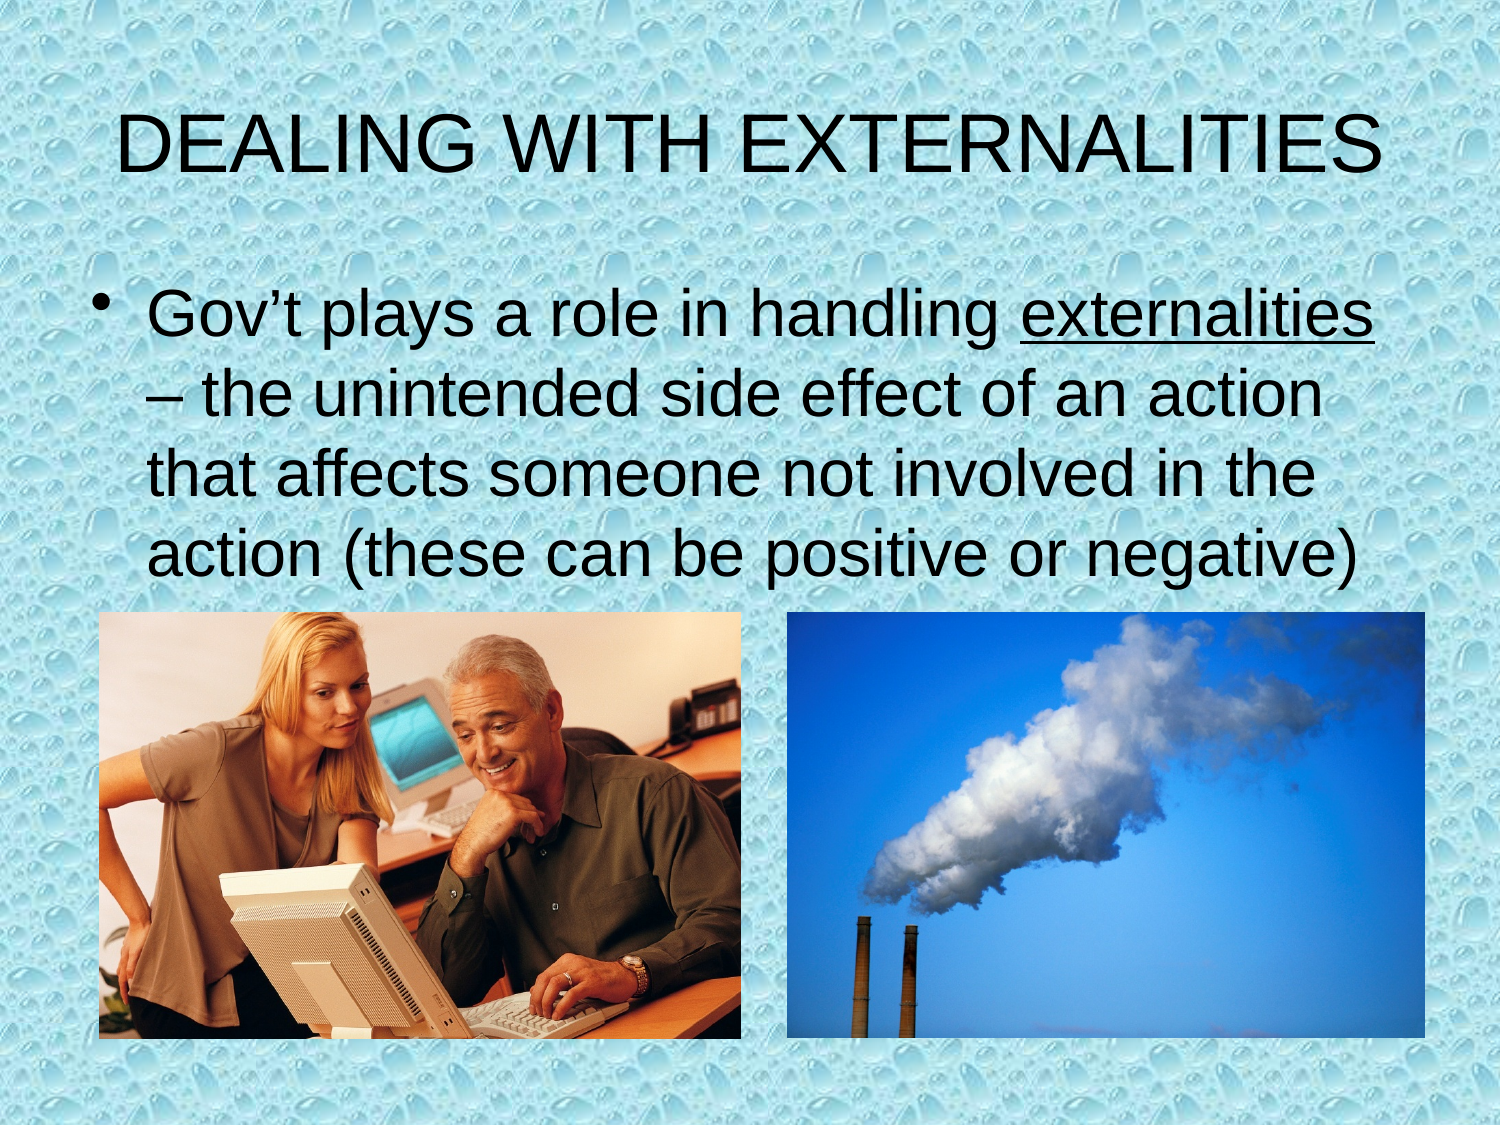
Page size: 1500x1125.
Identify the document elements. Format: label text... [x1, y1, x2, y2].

list Gov’t plays a role in handling externalities – the unintended side effect of an action that affects someone not involved in the action (these can be positive or negative) [74, 262, 1426, 1006]
title DEALING WITH EXTERNALITIES [74, 44, 1426, 233]
picture [0, 0, 1500, 1125]
